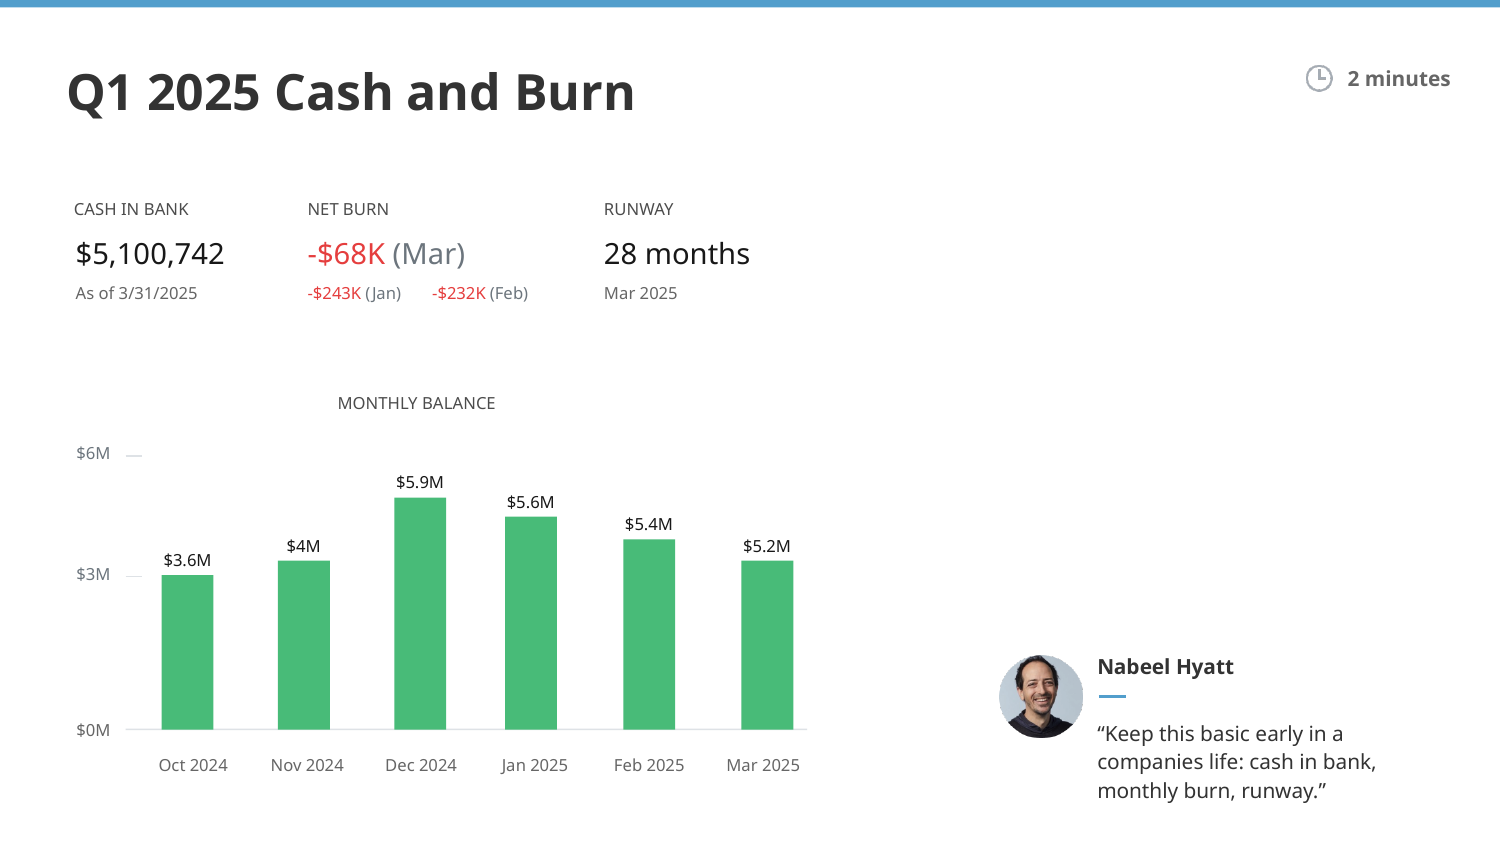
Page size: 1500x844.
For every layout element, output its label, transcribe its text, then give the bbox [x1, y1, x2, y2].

text_box $5.9M [371, 467, 469, 498]
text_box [58, 558, 143, 590]
text_box [623, 540, 676, 728]
text_box As of 3/31/2025 [60, 272, 240, 314]
title Nabeel Hyatt [1082, 638, 1440, 692]
text_box RUNWAY [589, 193, 780, 224]
text_box [394, 498, 447, 728]
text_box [58, 437, 143, 469]
text_box $5.6M [482, 486, 580, 517]
text_box [161, 575, 214, 728]
text_box [277, 561, 330, 728]
title “Keep this basic early in a companies life: cash in bank, monthly burn, runway.” [1082, 701, 1449, 792]
text_box [505, 517, 557, 728]
text_box NET BURN [292, 193, 483, 224]
text_box $5.4M [600, 508, 698, 540]
picture [1301, 60, 1337, 96]
text_box MONTHLY BALANCE [321, 387, 512, 419]
text_box -$68K (Mar) [292, 224, 491, 271]
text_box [292, 272, 557, 315]
text_box Dec 2024 [365, 749, 477, 781]
text_box 28 months [589, 224, 787, 278]
text_box $3.6M [138, 544, 237, 575]
title 2 minutes [1339, 63, 1474, 94]
text_box Mar 2025 [589, 272, 769, 314]
text_box Nov 2024 [251, 749, 363, 781]
text_box $5.2M [718, 530, 816, 561]
text_box Jan 2025 [479, 749, 591, 781]
text_box [741, 561, 794, 728]
text_box Feb 2025 [593, 749, 705, 781]
text_box CASH IN BANK [58, 193, 250, 225]
text_box $0M [58, 714, 126, 745]
text_box Oct 2024 [137, 749, 249, 781]
text_box Mar 2025 [707, 749, 819, 781]
picture [999, 654, 1083, 738]
title Q1 2025 Cash and Burn [51, 45, 1449, 140]
text_box $4M [255, 530, 353, 561]
text_box $5,100,742 [60, 224, 259, 278]
